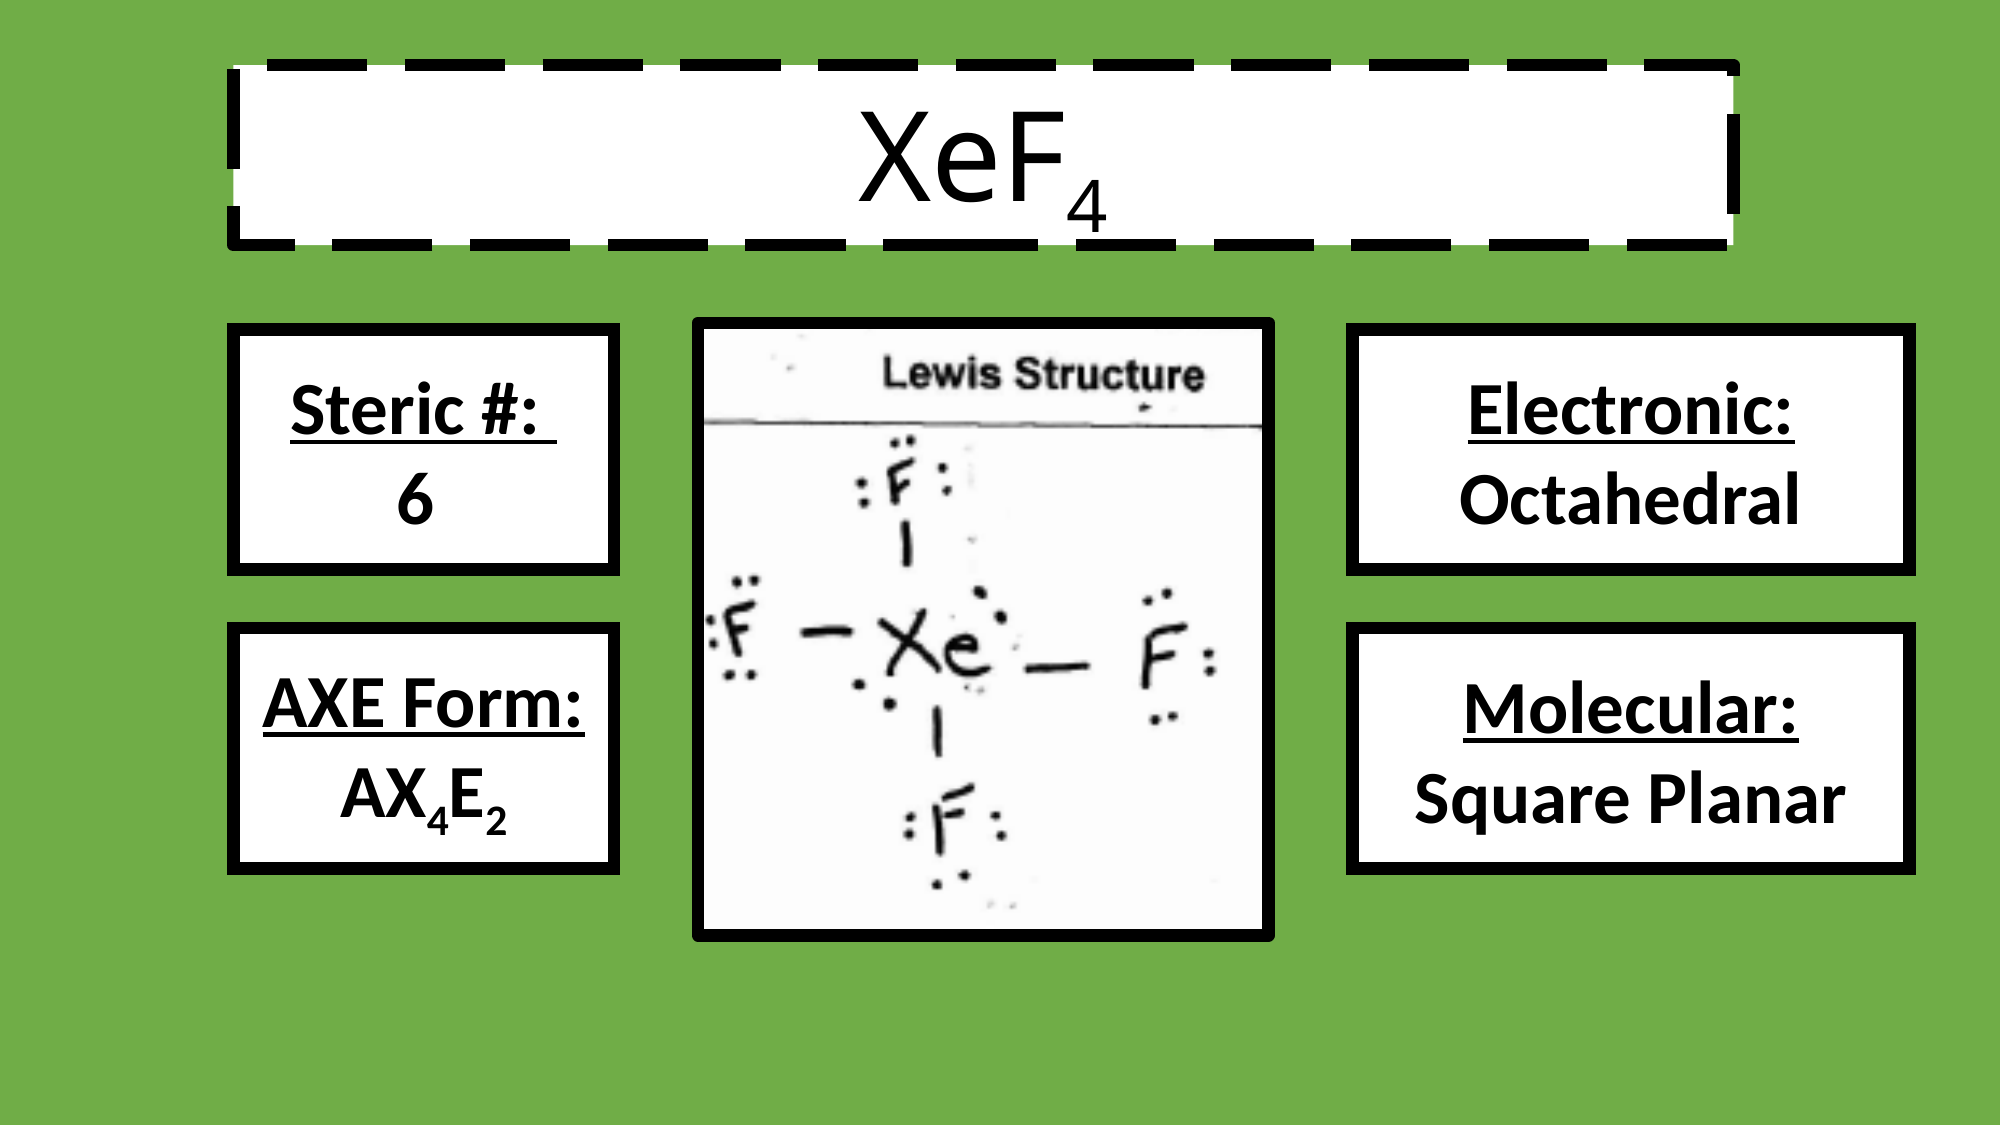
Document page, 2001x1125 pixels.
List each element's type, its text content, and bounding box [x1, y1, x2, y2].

title XeF4 [233, 65, 1734, 246]
text_box Steric #: 6 [232, 329, 615, 571]
text_box AXE Form: AX4E2 [232, 627, 615, 870]
text_box Electronic: Octahedral [1351, 329, 1911, 571]
picture [704, 329, 1263, 930]
text_box Molecular: Square Planar [1351, 627, 1911, 870]
